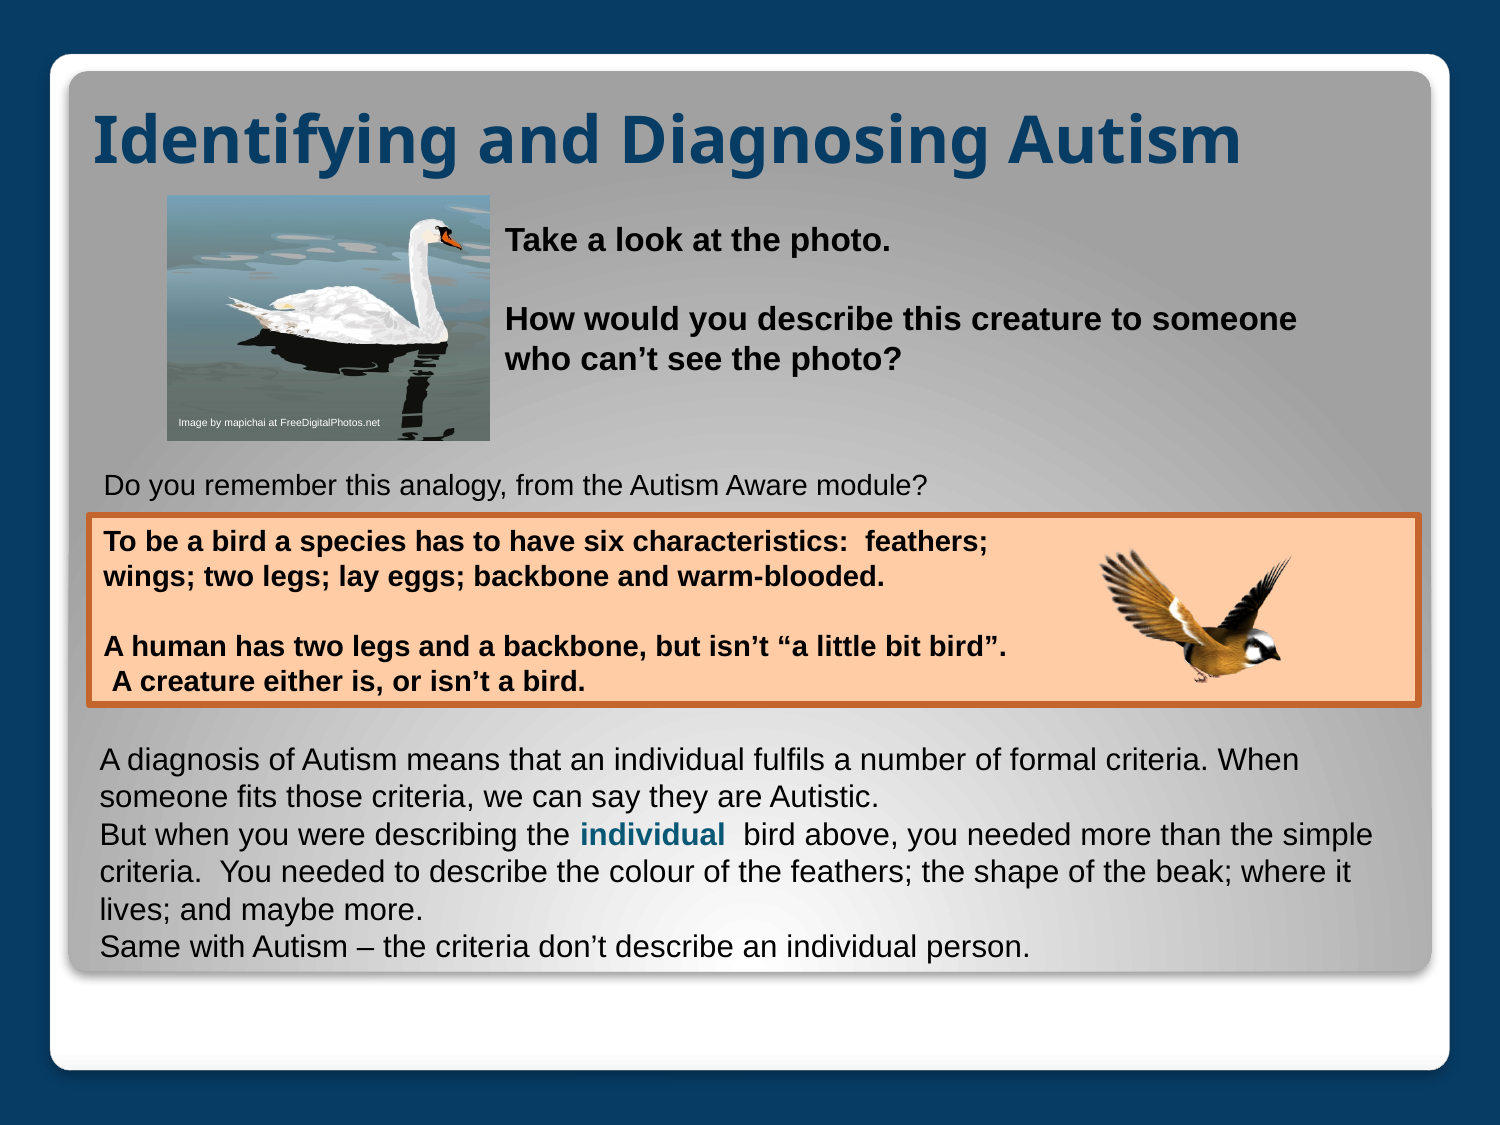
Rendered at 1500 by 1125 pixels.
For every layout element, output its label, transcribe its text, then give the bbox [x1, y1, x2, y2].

text_box Take a look at the photo. How would you describe this creature to someone who can’t see the photo? [498, 210, 1341, 385]
text_box Do you remember this analogy, from the Autism Aware module? [88, 459, 1387, 509]
text_box To be a bird a species has to have six characteristics: feathers; wings; two legs; lay eggs; backbone and warm-blooded. A human has two legs and a backbone, but isn’t “a little bit bird”. A creature either is, or isn’t a bird. [88, 515, 1419, 705]
title Identifying and Diagnosing Autism [78, 90, 1422, 185]
picture [1094, 517, 1296, 721]
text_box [163, 194, 491, 441]
text_box A diagnosis of Autism means that an individual fulfils a number of formal criteria. When someone fits those criteria, we can say they are Autistic. But when you were describing the individual bird above, you needed more than the simple criteria. You needed to describe the colour of the feathers; the shape of the beak; where it lives; and maybe more. Same with Autism – the criteria don’t describe an individual person. [84, 731, 1415, 972]
